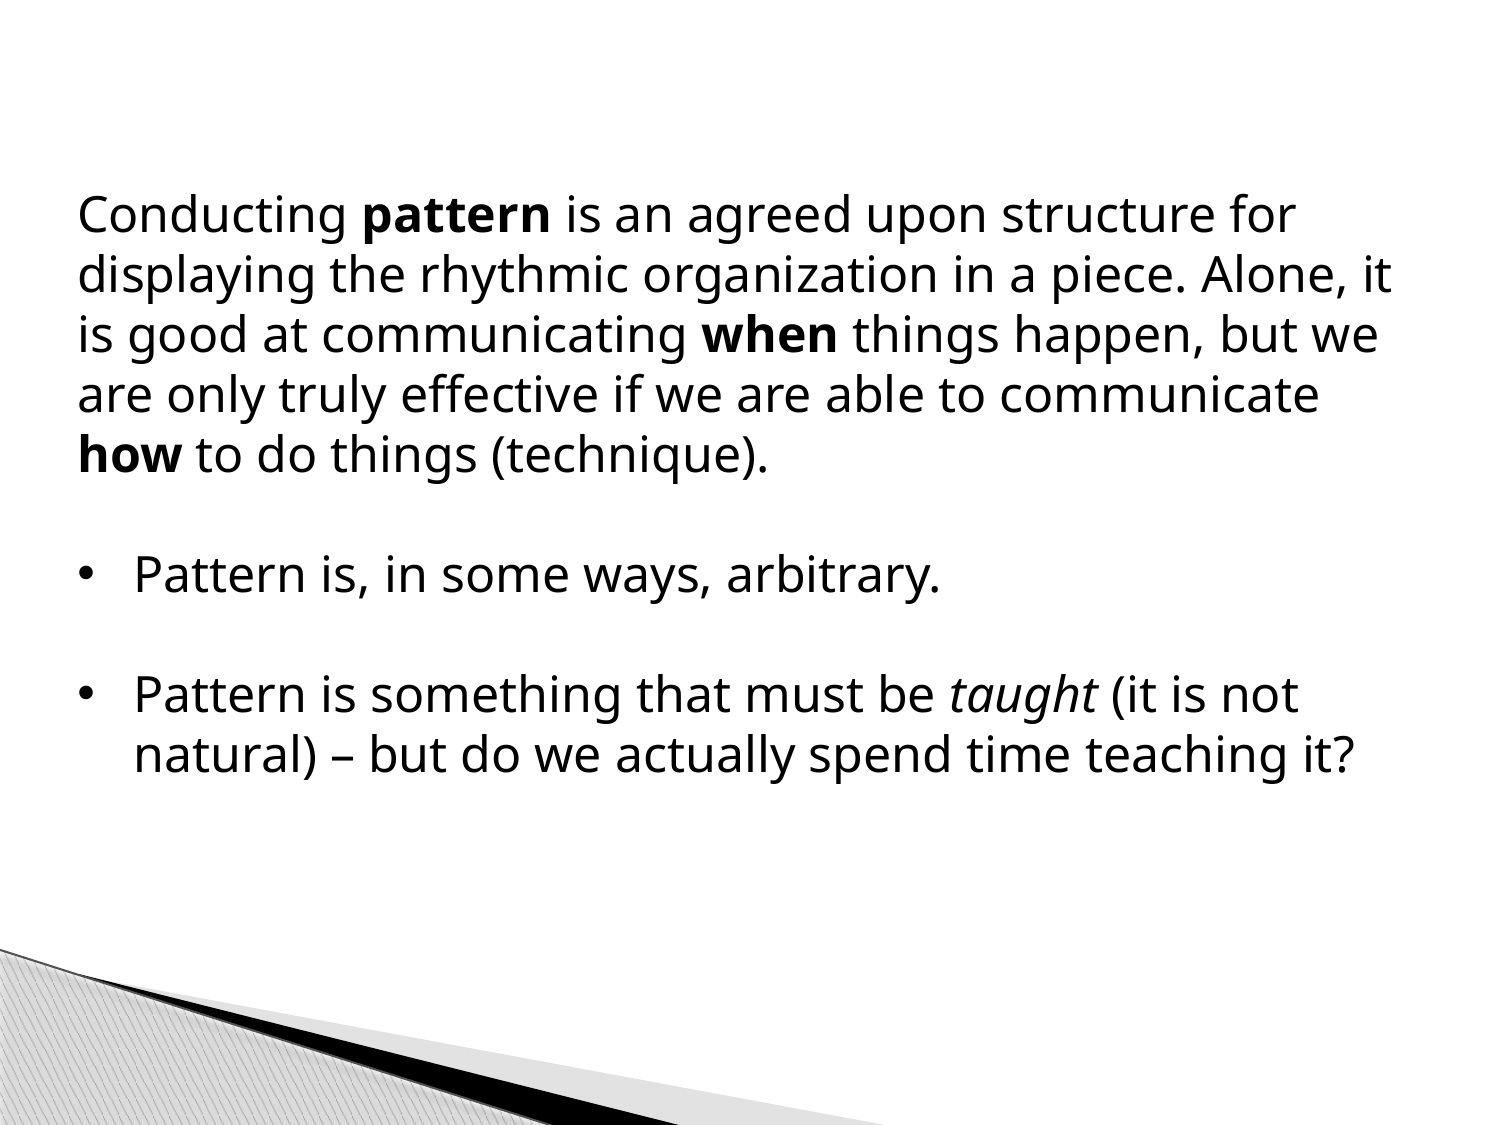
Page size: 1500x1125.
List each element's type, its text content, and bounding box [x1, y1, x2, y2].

text_box Conducting pattern is an agreed upon structure for displaying the rhythmic organization in a piece. Alone, it is good at communicating when things happen, but we are only truly effective if we are able to communicate how to do things (technique). Pattern is, in some ways, arbitrary. Pattern is something that must be taught (it is not natural) – but do we actually spend time teaching it? [62, 174, 1450, 850]
